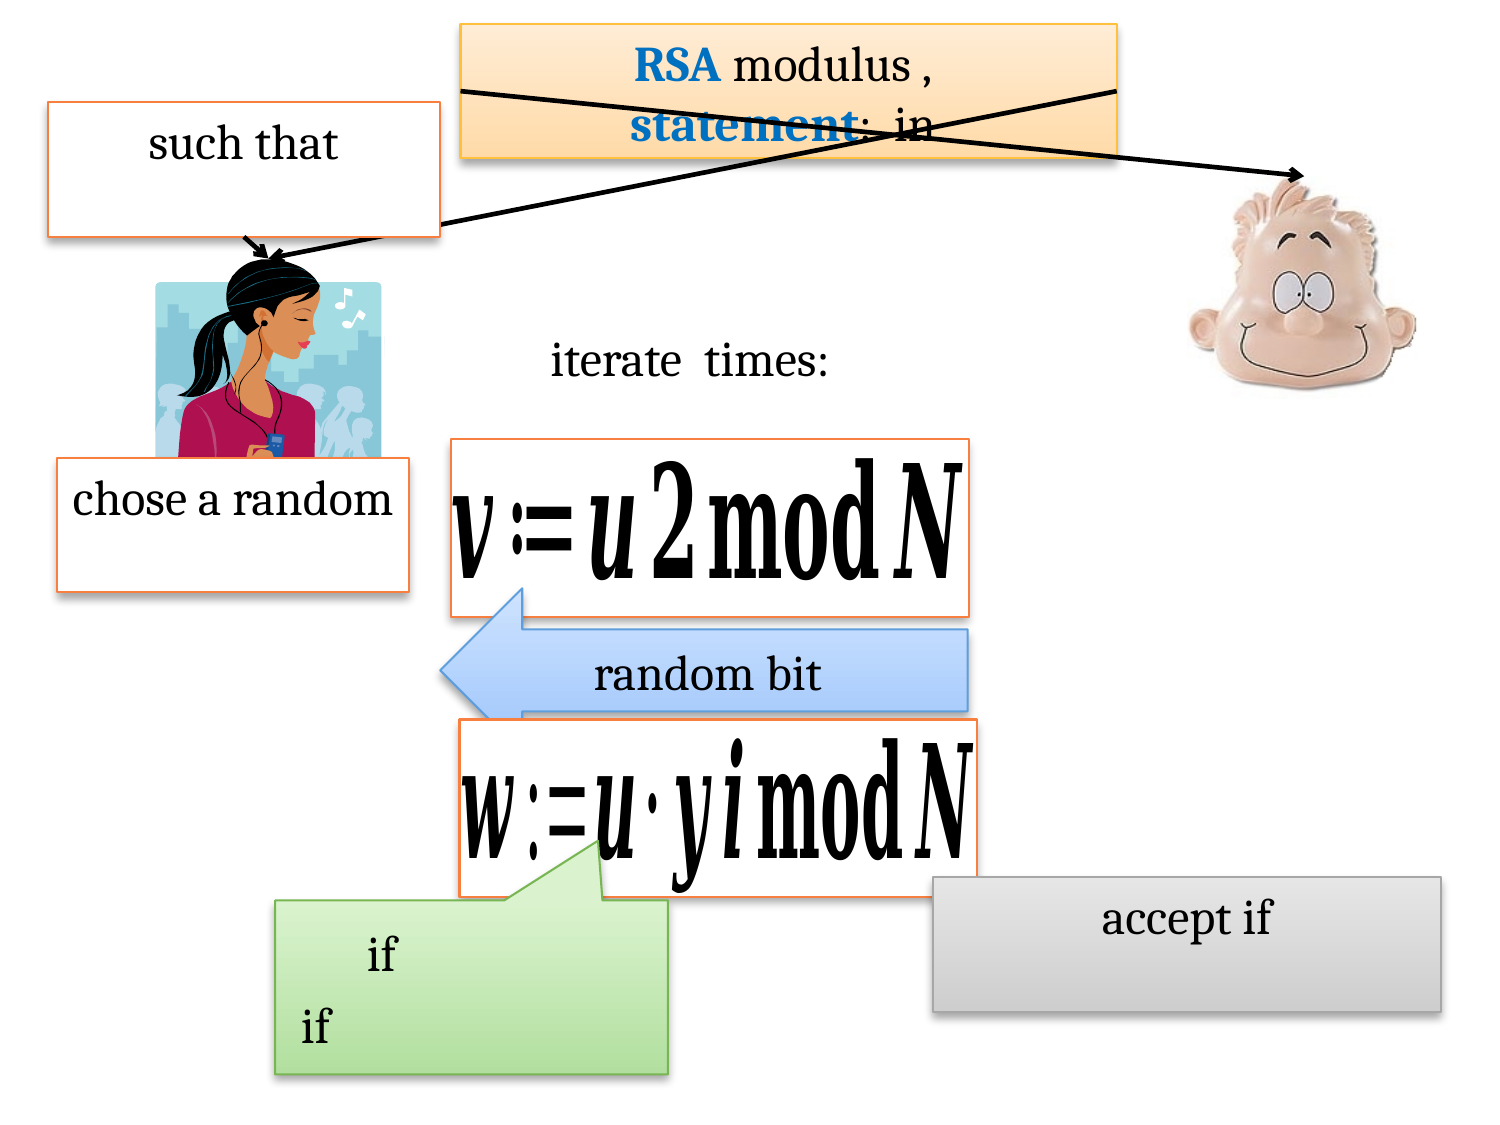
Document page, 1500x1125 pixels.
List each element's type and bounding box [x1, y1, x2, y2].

picture [1186, 175, 1422, 400]
list [150, 258, 387, 499]
text_box [243, 237, 269, 259]
text_box [1116, 91, 1305, 177]
text_box [267, 91, 461, 260]
